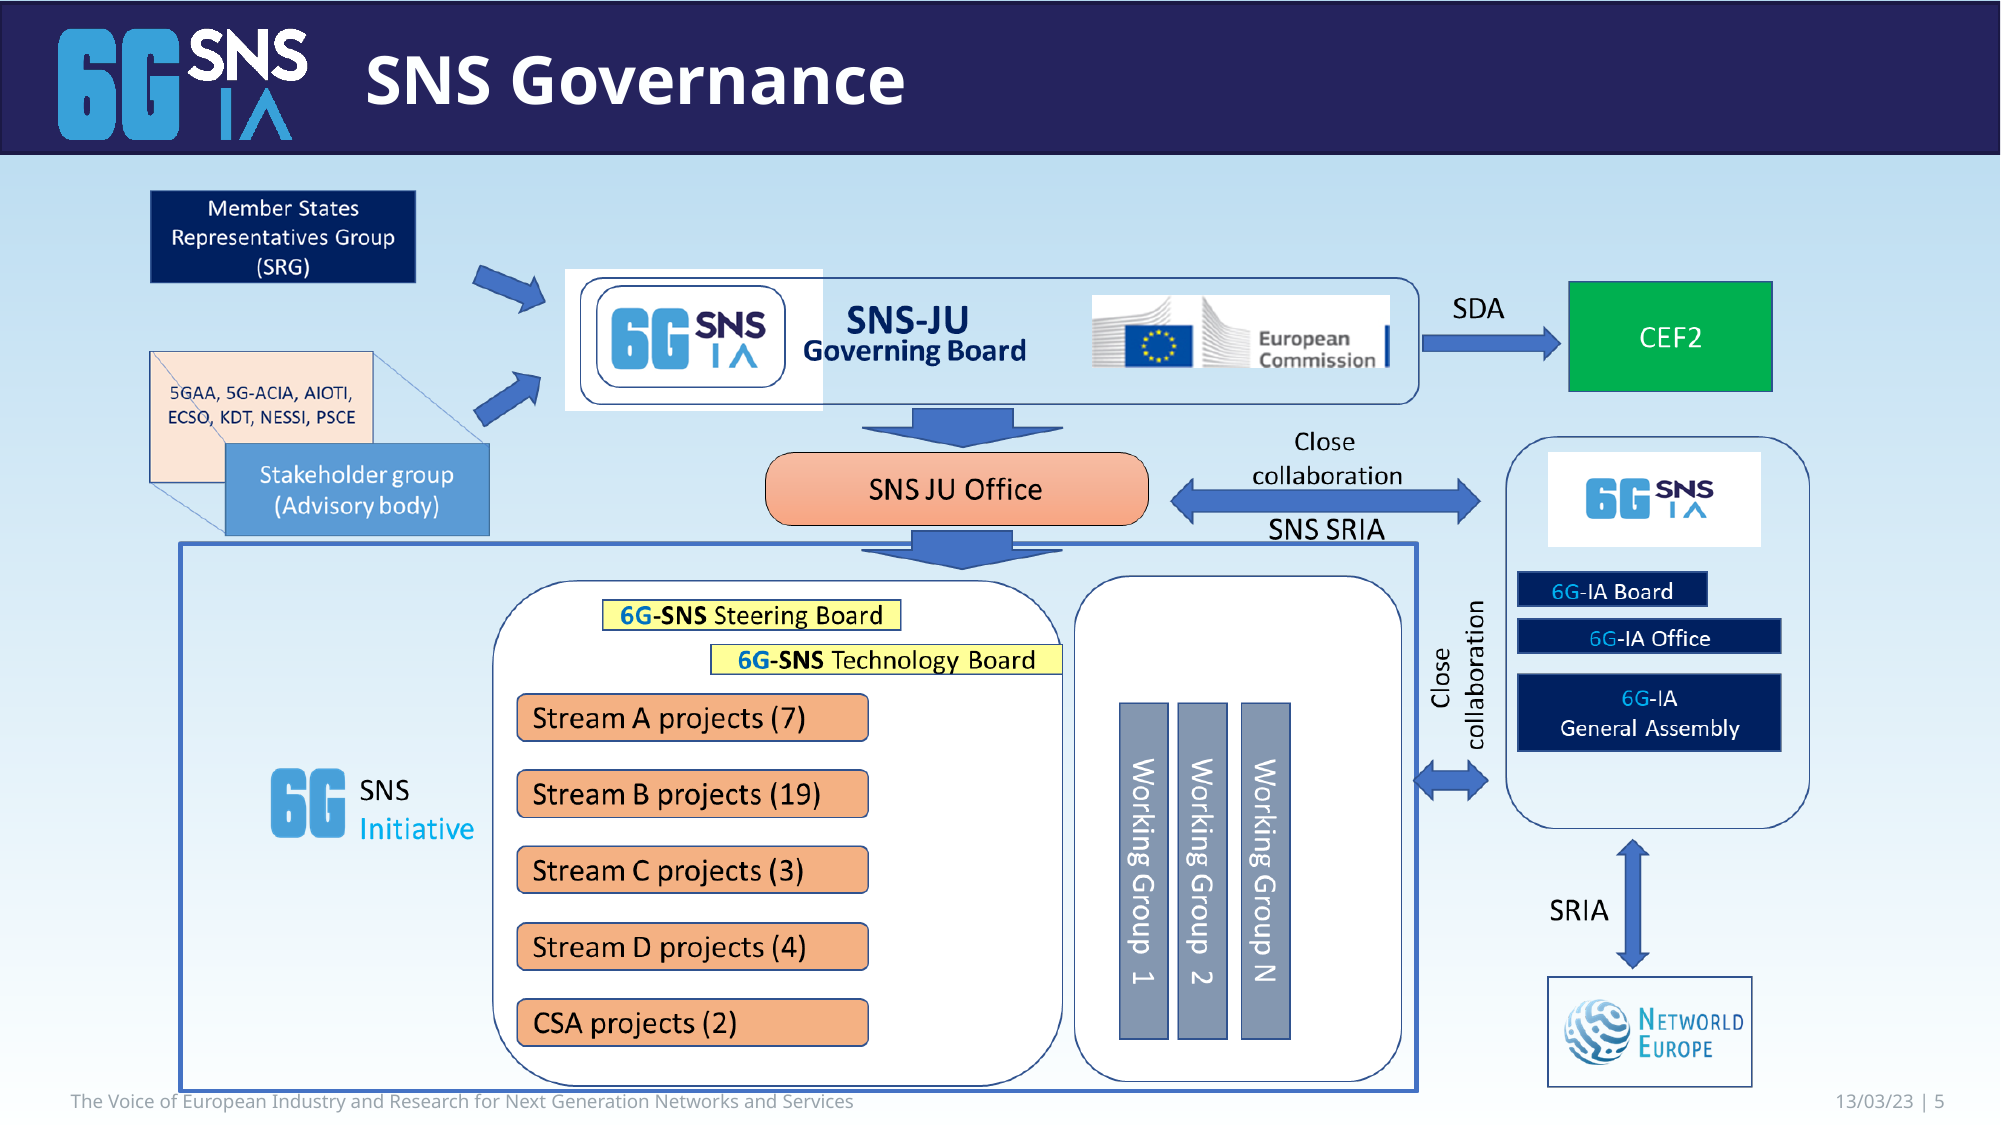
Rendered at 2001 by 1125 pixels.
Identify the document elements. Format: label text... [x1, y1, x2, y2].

picture [149, 184, 1810, 1093]
text_box SNS Governance [350, 30, 1721, 138]
picture [55, 9, 310, 163]
